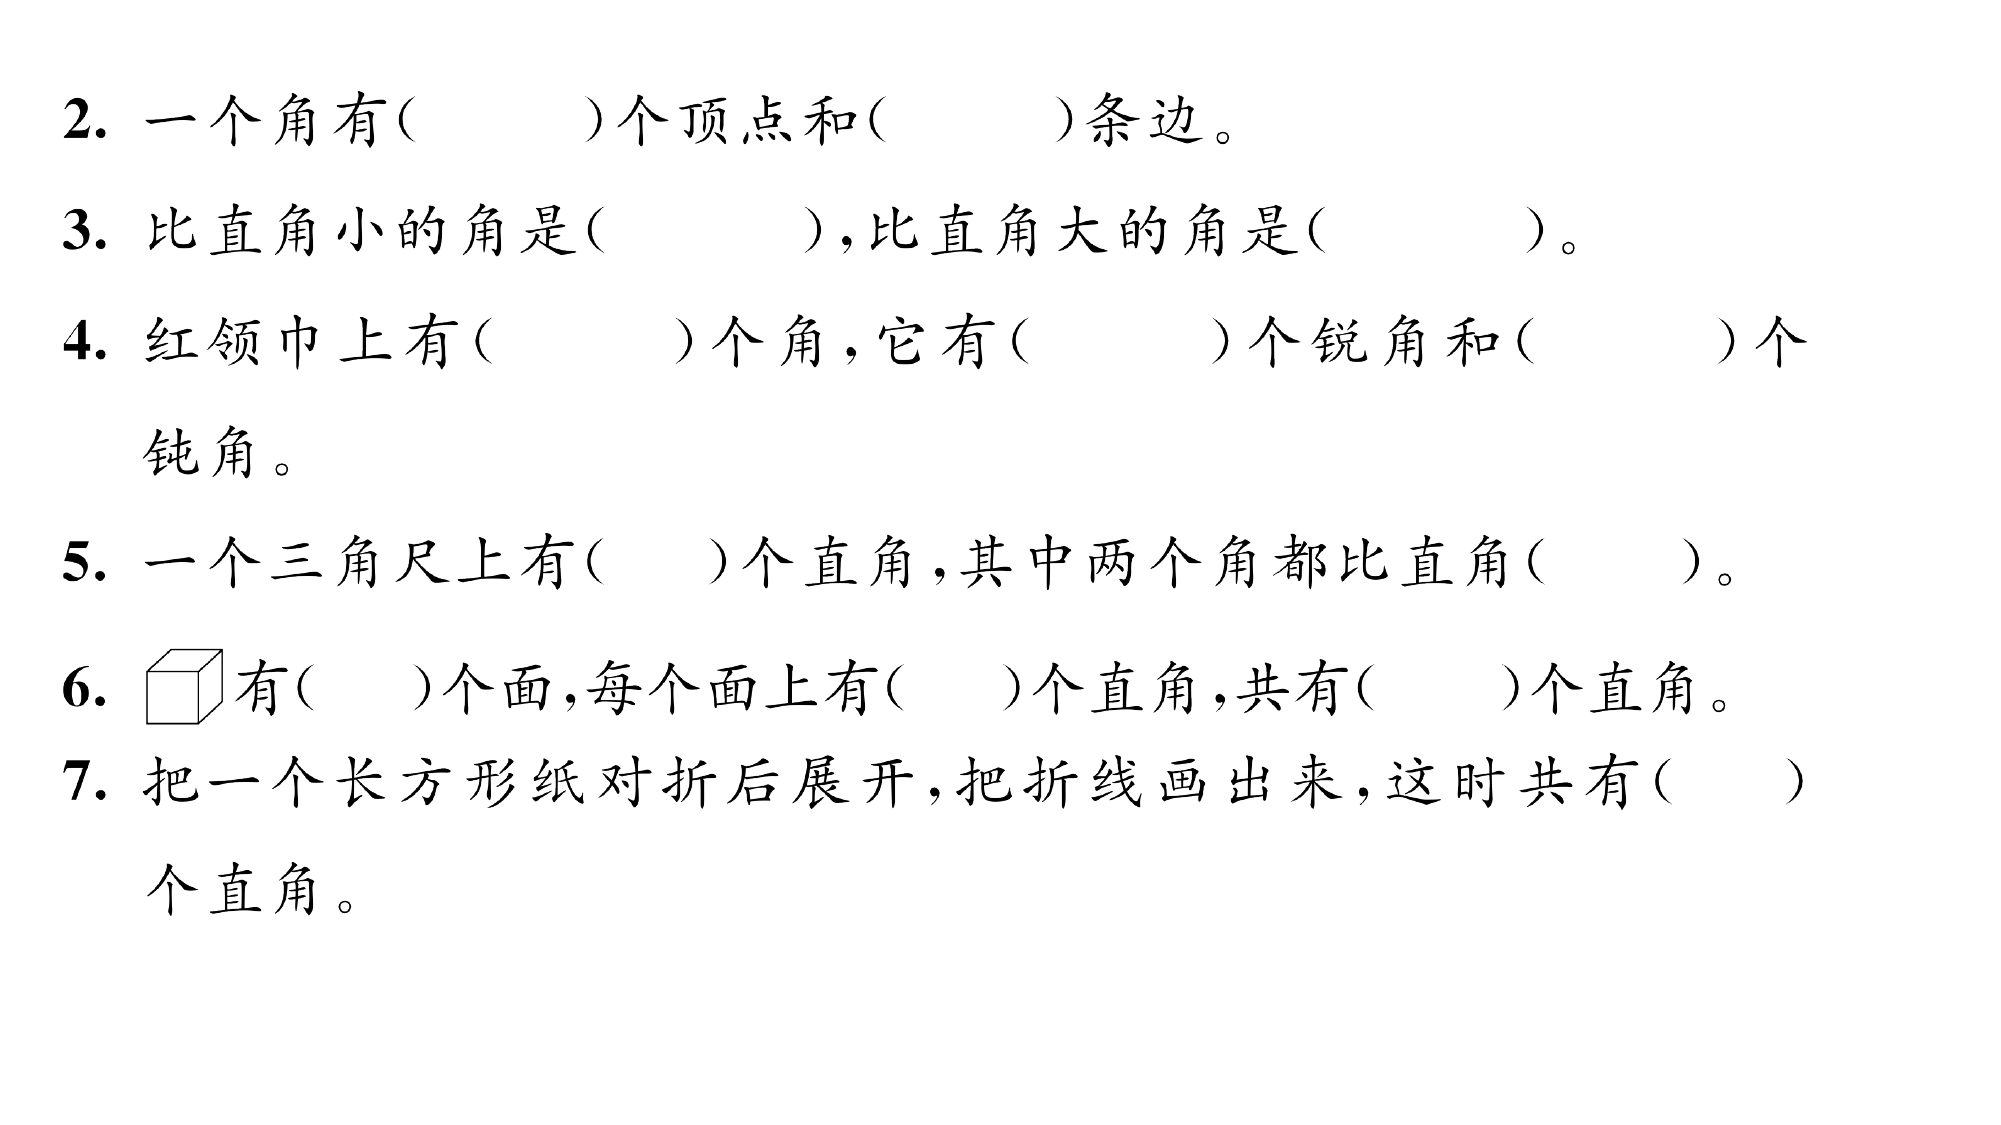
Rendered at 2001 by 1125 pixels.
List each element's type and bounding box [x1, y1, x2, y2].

picture [58, 58, 1949, 941]
